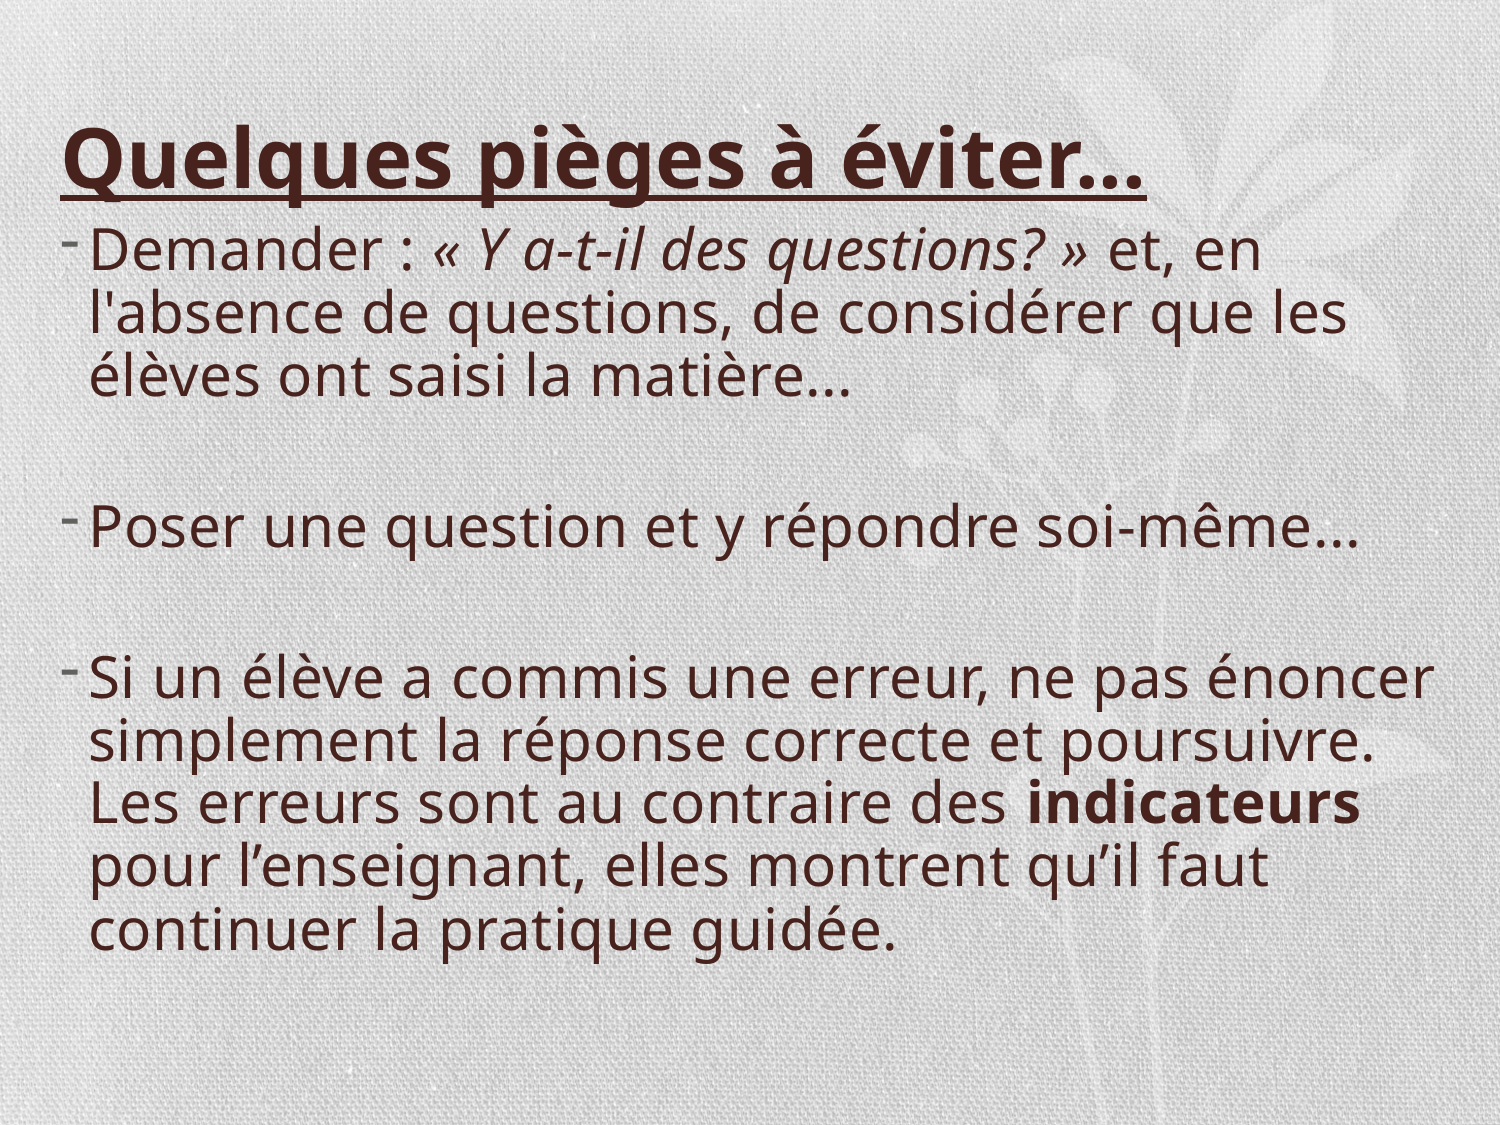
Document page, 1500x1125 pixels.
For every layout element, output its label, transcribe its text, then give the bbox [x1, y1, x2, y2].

list Demander : « Y a-t-il des questions? » et, en l'absence de questions, de considérer que les élèves ont saisi la matière... Poser une question et y répondre soi-même... Si un élève a commis une erreur, ne pas énoncer simplement la réponse correcte et poursuivre. Les erreurs sont au contraire des indicateurs pour l’enseignant, elles montrent qu’il faut continuer la pratique guidée. [45, 212, 1455, 1022]
title Quelques pièges à éviter... [45, 37, 1455, 212]
